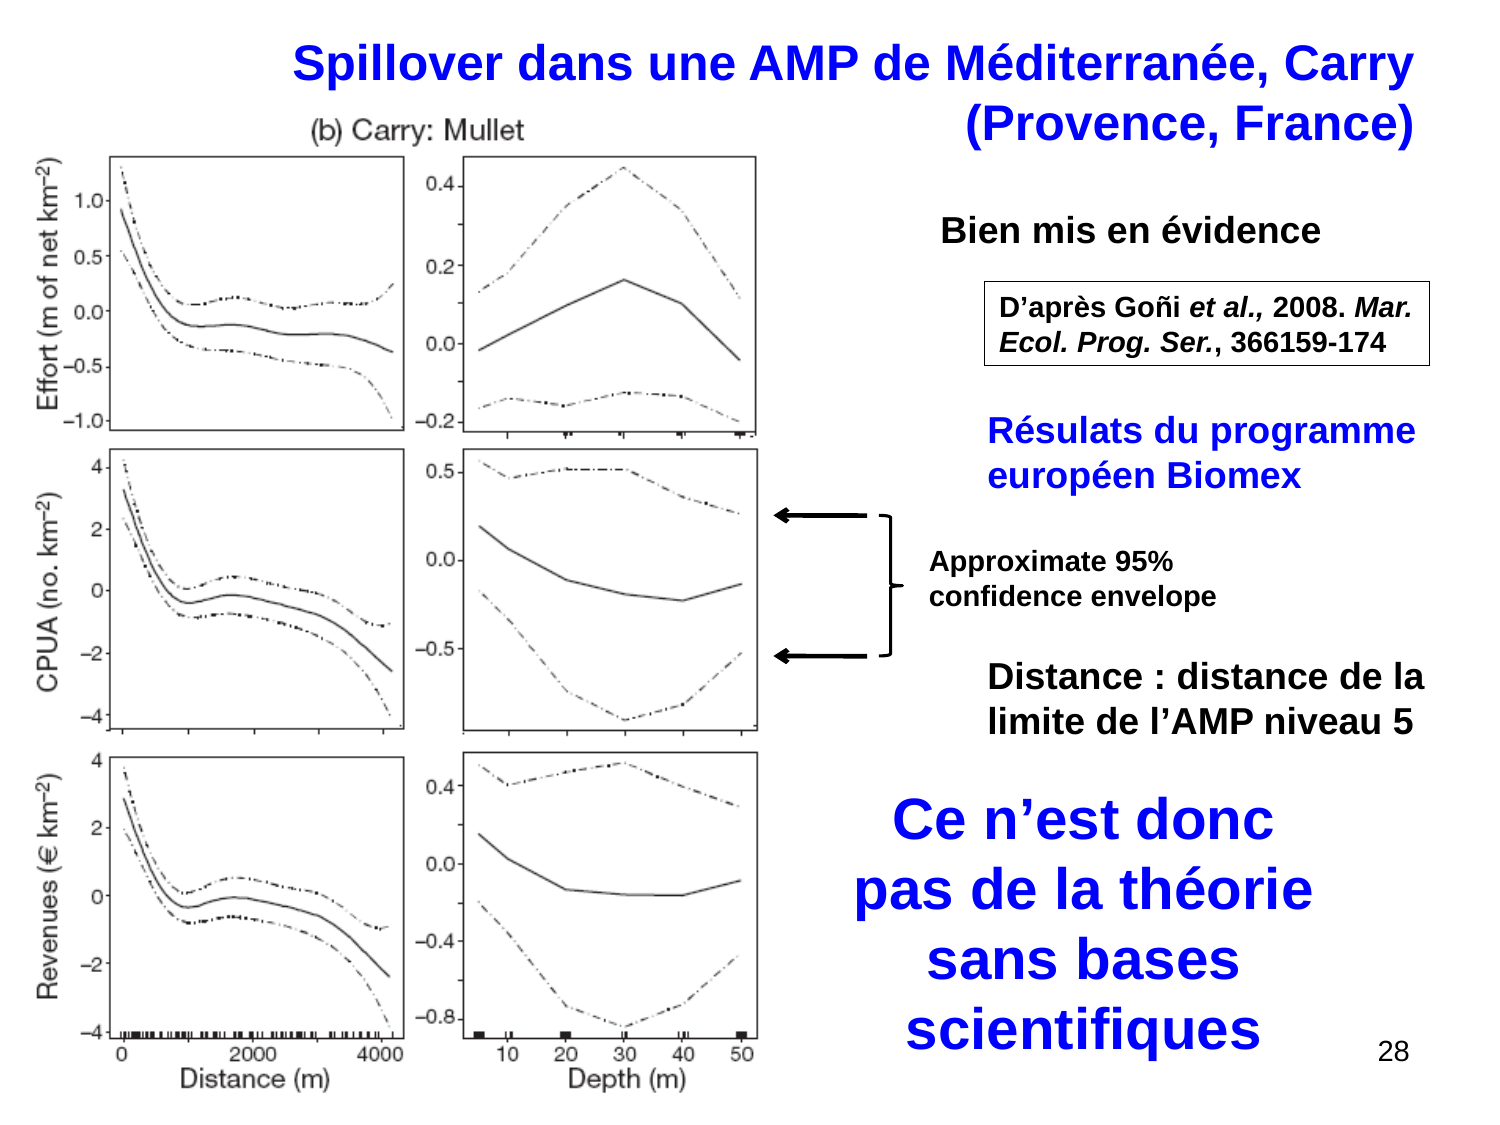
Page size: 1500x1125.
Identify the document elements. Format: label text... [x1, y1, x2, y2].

text_box D’après Goñi et al., 2008. Mar. Ecol. Prog. Ser., 366159-174 [984, 281, 1430, 366]
text_box [878, 515, 903, 656]
text_box Distance : distance de la limite de l’AMP niveau 5 [972, 644, 1465, 750]
text_box Spillover dans une AMP de Méditerranée, Carry (Provence, France) [152, 23, 1430, 159]
text_box Résulats du programme européen Biomex [972, 398, 1442, 504]
text_box Ce n’est donc pas de la théorie sans bases scientifiques [820, 773, 1348, 1069]
text_box Approximate 95% confidence envelope [914, 534, 1266, 620]
text_box Bien mis en évidence [925, 199, 1348, 259]
picture [23, 106, 774, 1115]
slide_number 28 [1074, 1024, 1426, 1103]
